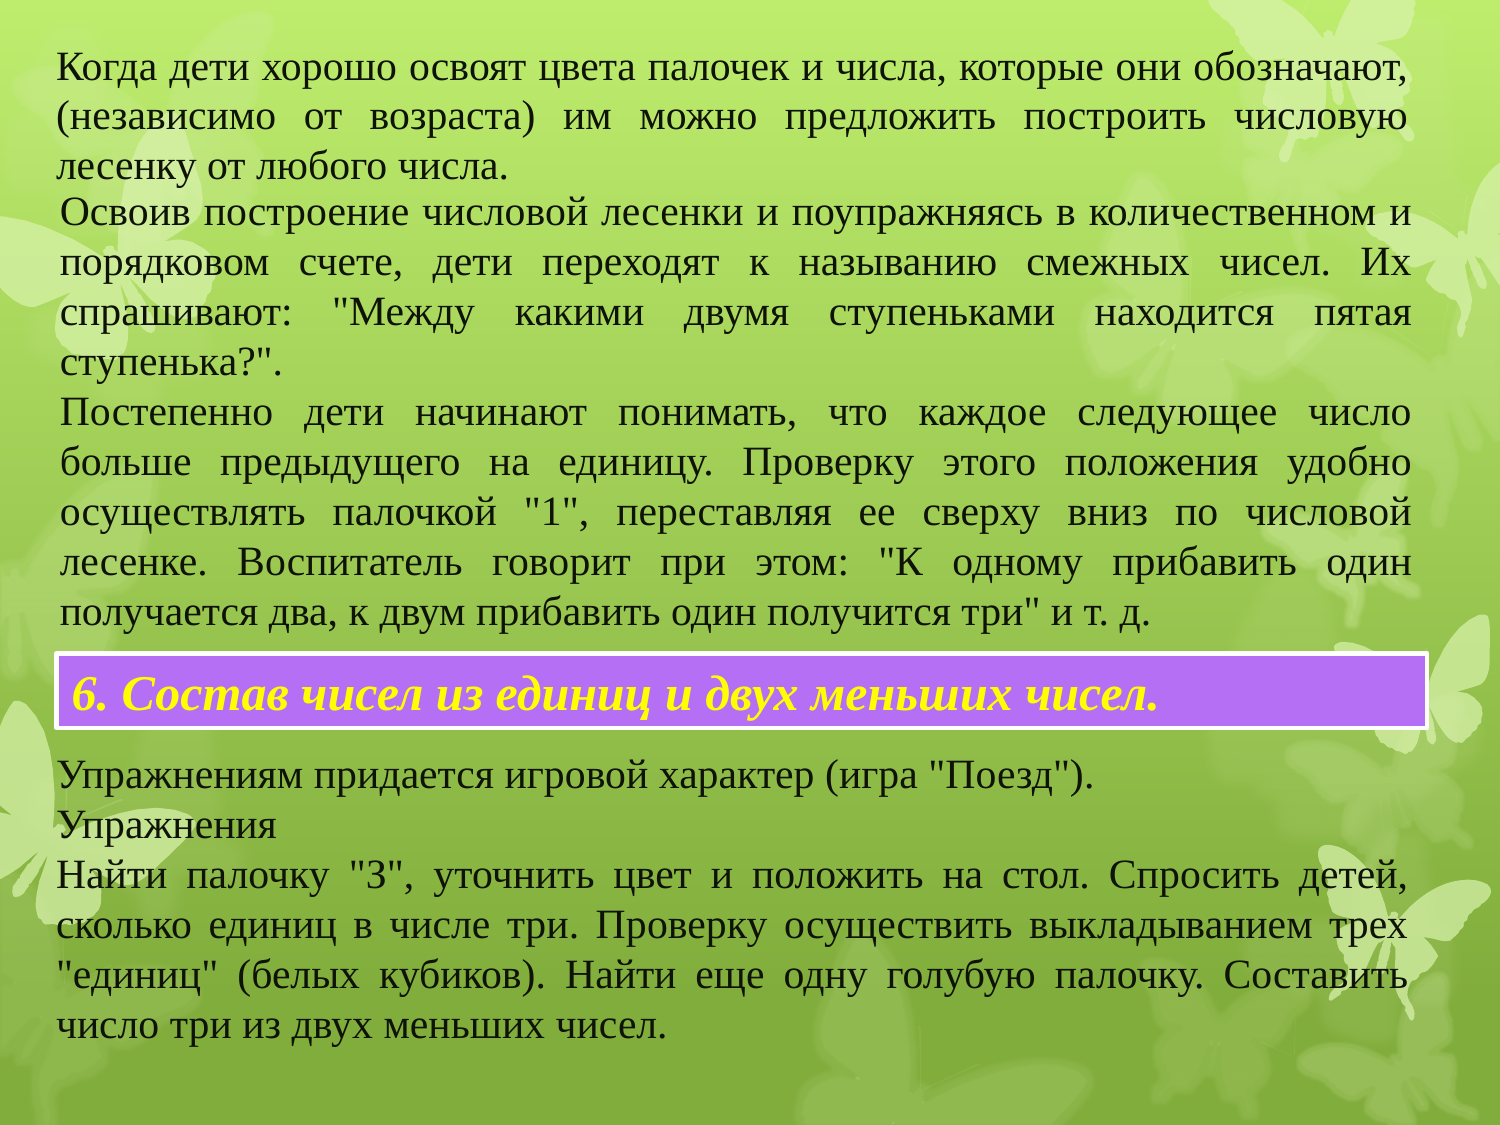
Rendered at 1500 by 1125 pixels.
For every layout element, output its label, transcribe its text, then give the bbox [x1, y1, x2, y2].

text_box 6. Состав чисел из единиц и двух меньших чисел. [54, 651, 1429, 730]
text_box Освоив построение числовой лесенки и поупражняясь в количественном и порядковом счете, дети переходят к называнию смежных чисел. Их спрашивают: "Между какими двумя ступеньками находится пятая ступенька?". Постепенно дети начинают понимать, что каждое следующее число больше предыдущего на единицу. Проверку этого положения удобно осуществлять палочкой "1", переставляя ее сверху вниз по числовой лесенке. Воспитатель говорит при этом: "К одному прибавить один получается два, к двум прибавить один получится три" и т. д. [45, 176, 1428, 687]
text_box Когда дети хорошо освоят цвета палочек и числа, которые они обозначают, (независимо от возраста) им можно предложить построить числовую лесенку от любого числа. [41, 30, 1424, 196]
text_box Упражнениям придается игровой характер (игра "Поезд"). Упражнения Найти палочку "З", уточнить цвет и положить на стол. Спросить детей, сколько единиц в числе три. Проверку осуществить выкладыванием трех "единиц" (белых кубиков). Найти еще одну голубую палочку. Составить число три из двух меньших чисел. [41, 739, 1424, 1055]
